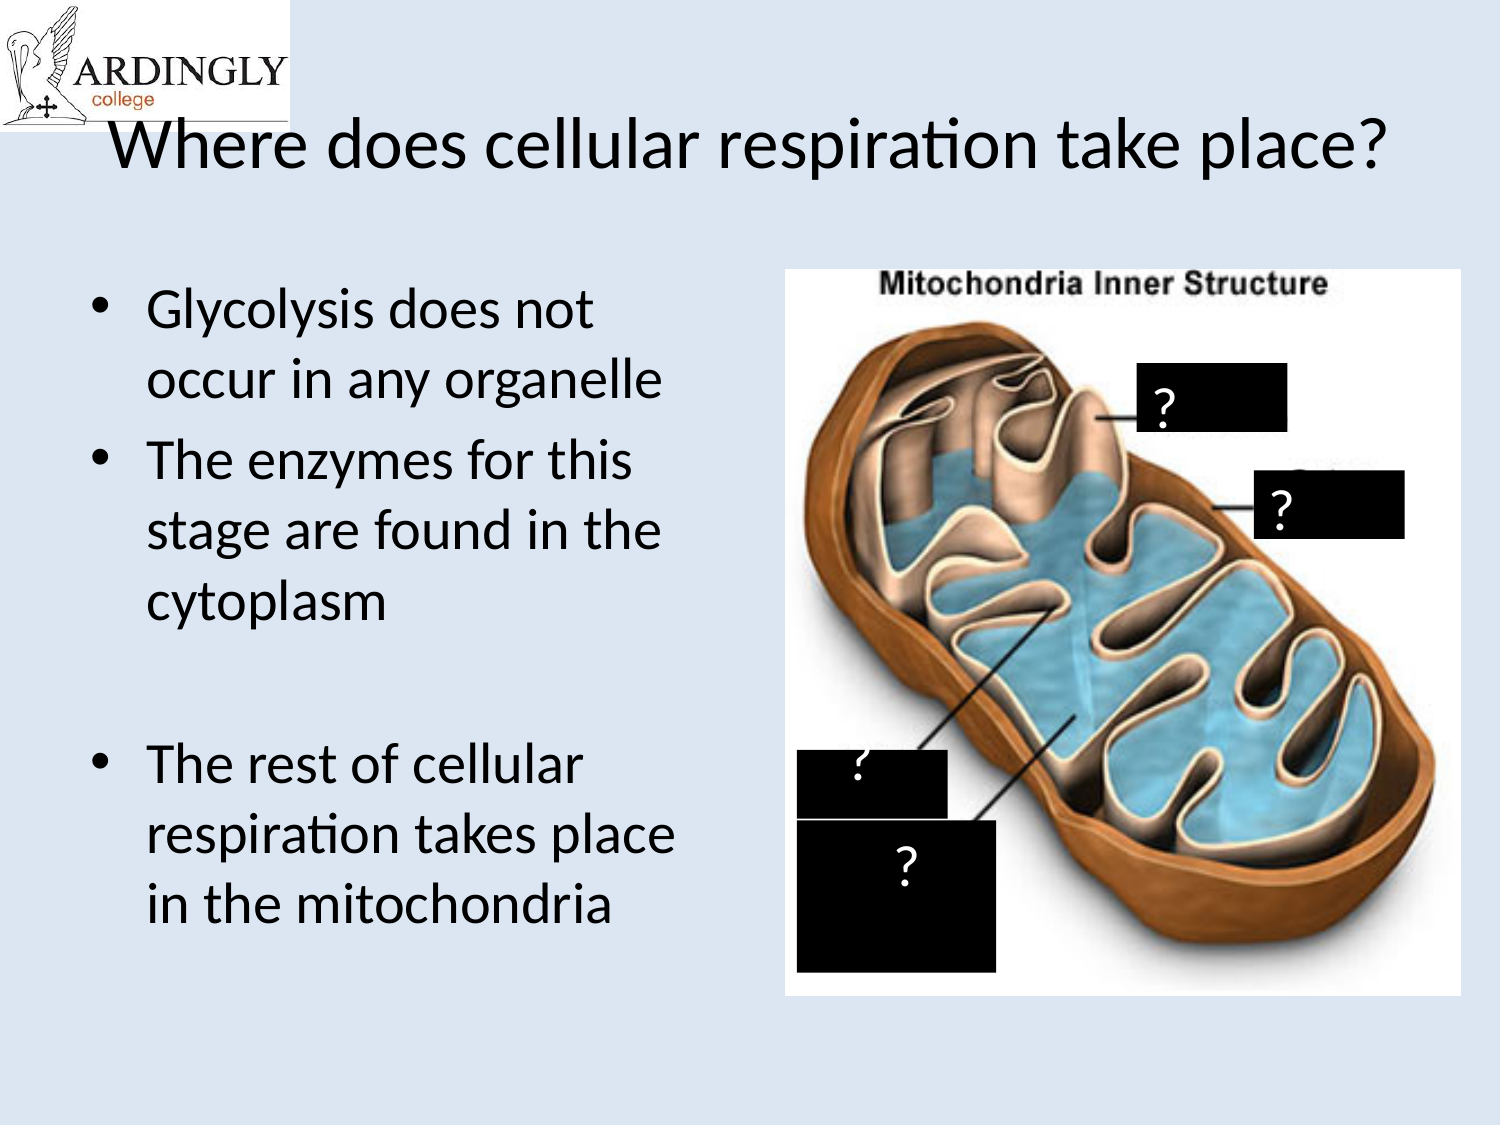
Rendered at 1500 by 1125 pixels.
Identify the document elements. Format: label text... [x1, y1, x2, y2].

picture [0, 0, 290, 132]
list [784, 269, 1461, 996]
list Glycolysis does not occur in any organelle The enzymes for this stage are found in the cytoplasm The rest of cellular respiration takes place in the mitochondria [75, 262, 738, 1005]
title Where does cellular respiration take place? [75, 45, 1425, 233]
